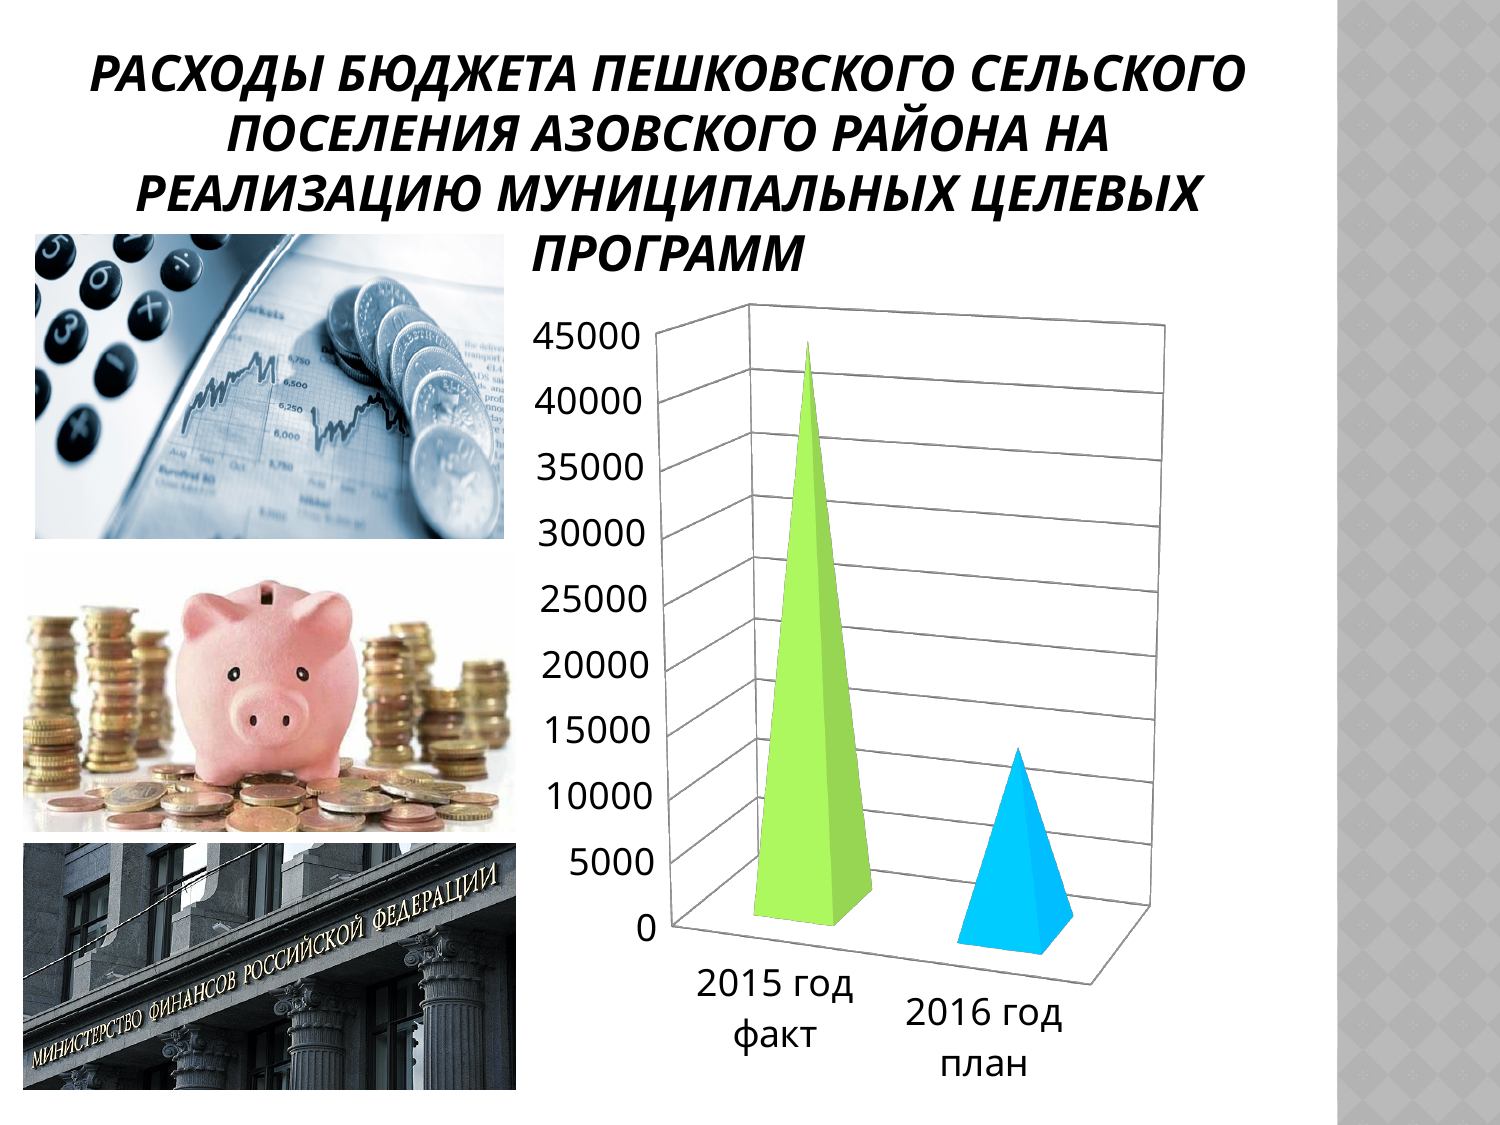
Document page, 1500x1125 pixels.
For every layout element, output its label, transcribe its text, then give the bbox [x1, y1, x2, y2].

title Расходы бюджета пешковского сельского поселения азовского района на реализацию муниципальных целевых программ [75, 52, 1263, 278]
chart [491, 280, 1325, 1125]
picture [22, 550, 516, 833]
picture [22, 843, 516, 1091]
picture [34, 233, 505, 540]
